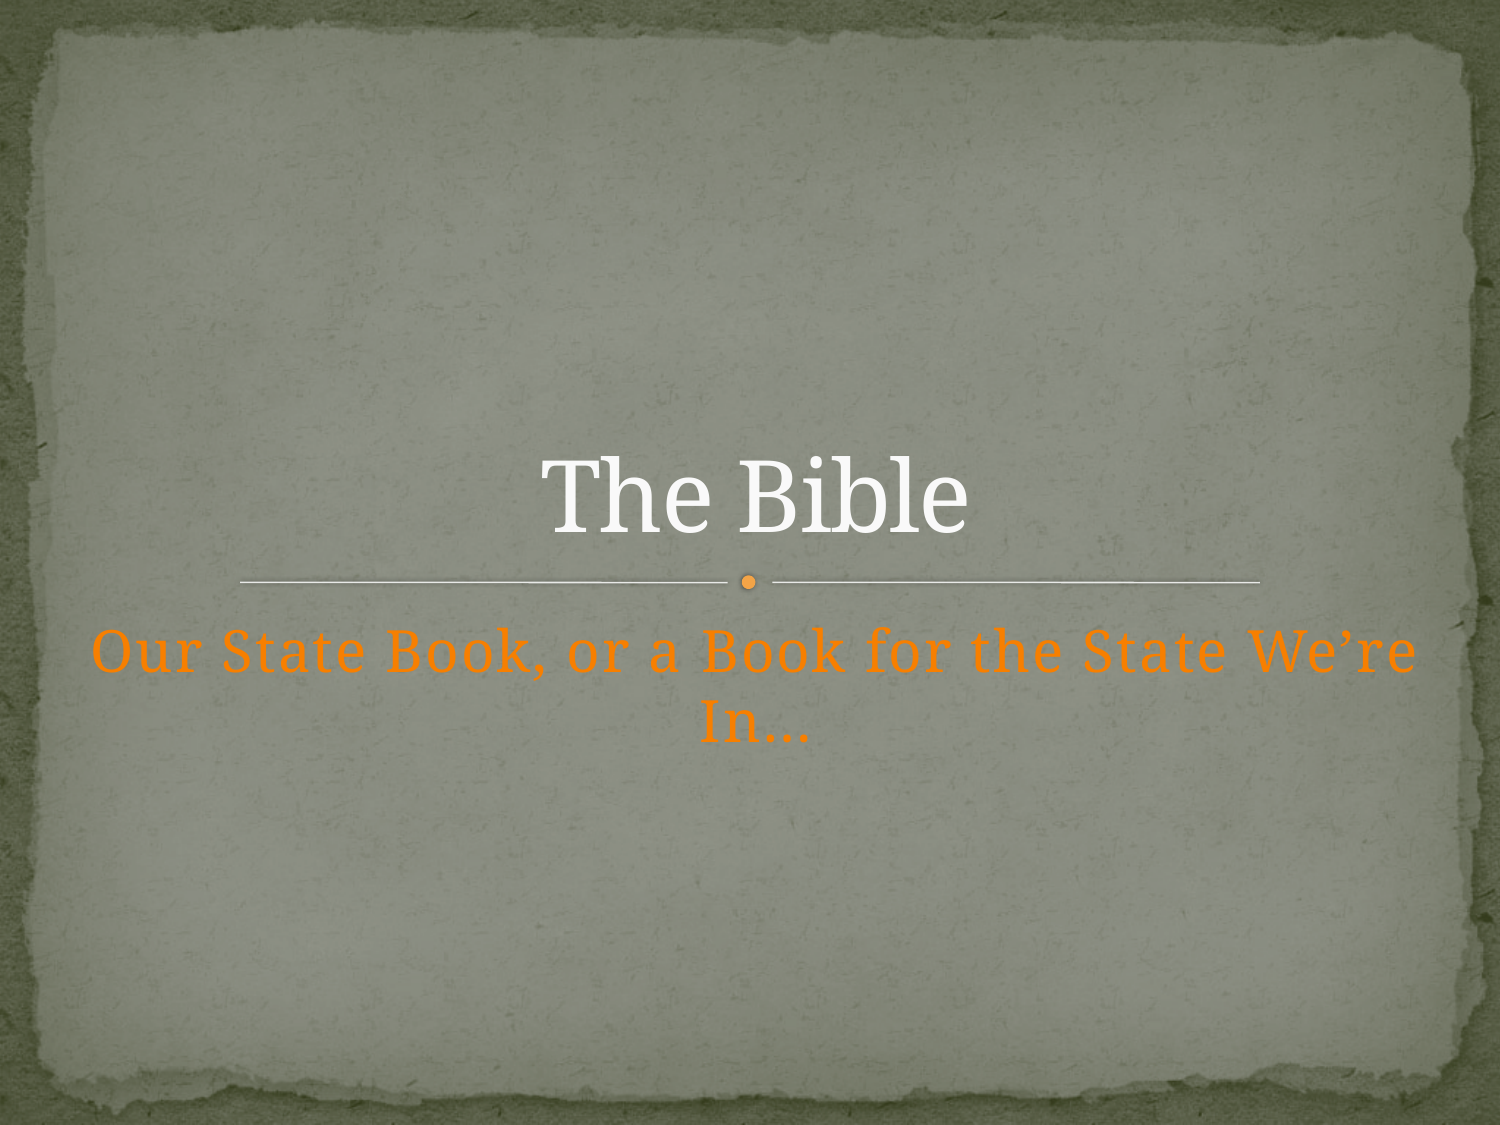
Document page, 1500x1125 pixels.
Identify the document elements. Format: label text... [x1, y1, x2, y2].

title The Bible [74, 374, 1438, 561]
subtitle Our State Book, or a Book for the State We’re In… [75, 606, 1438, 795]
